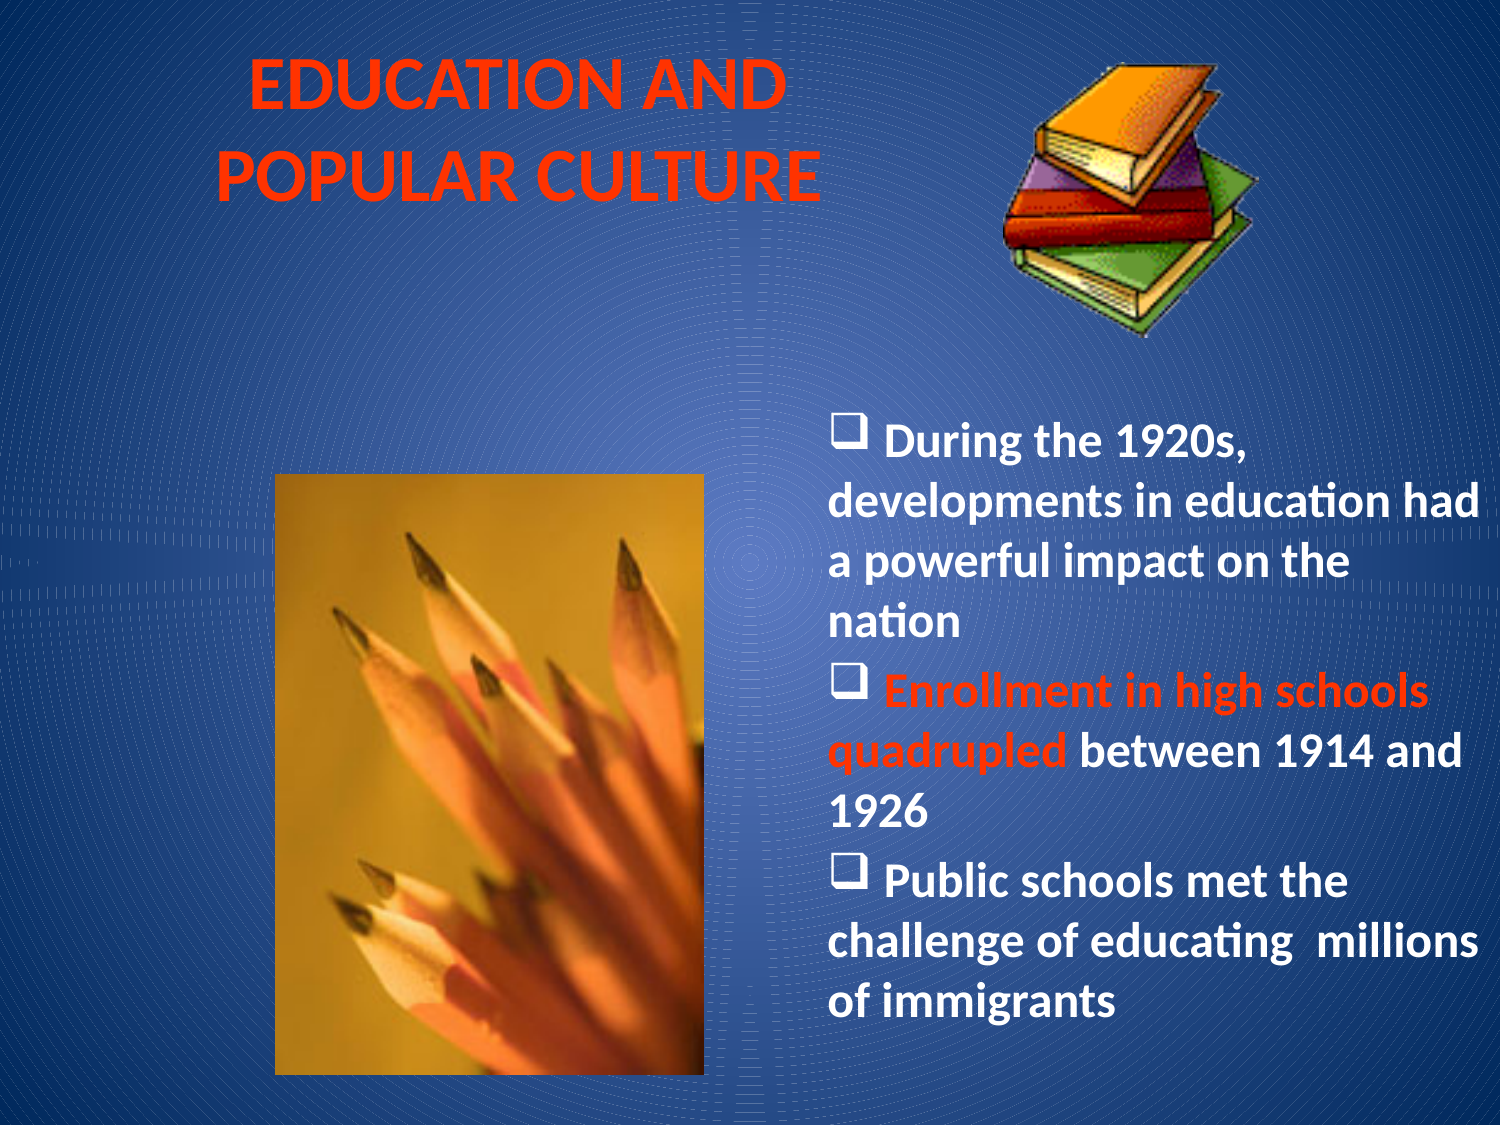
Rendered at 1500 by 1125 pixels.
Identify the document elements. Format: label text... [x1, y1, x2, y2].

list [1003, 62, 1259, 338]
picture [274, 474, 704, 1076]
title EDUCATION AND POPULAR CULTURE [187, 24, 850, 295]
list During the 1920s, developments in education had a powerful impact on the nation Enrollment in high schools quadrupled between 1914 and 1926 Public schools met the challenge of educating millions of immigrants [812, 399, 1500, 1125]
